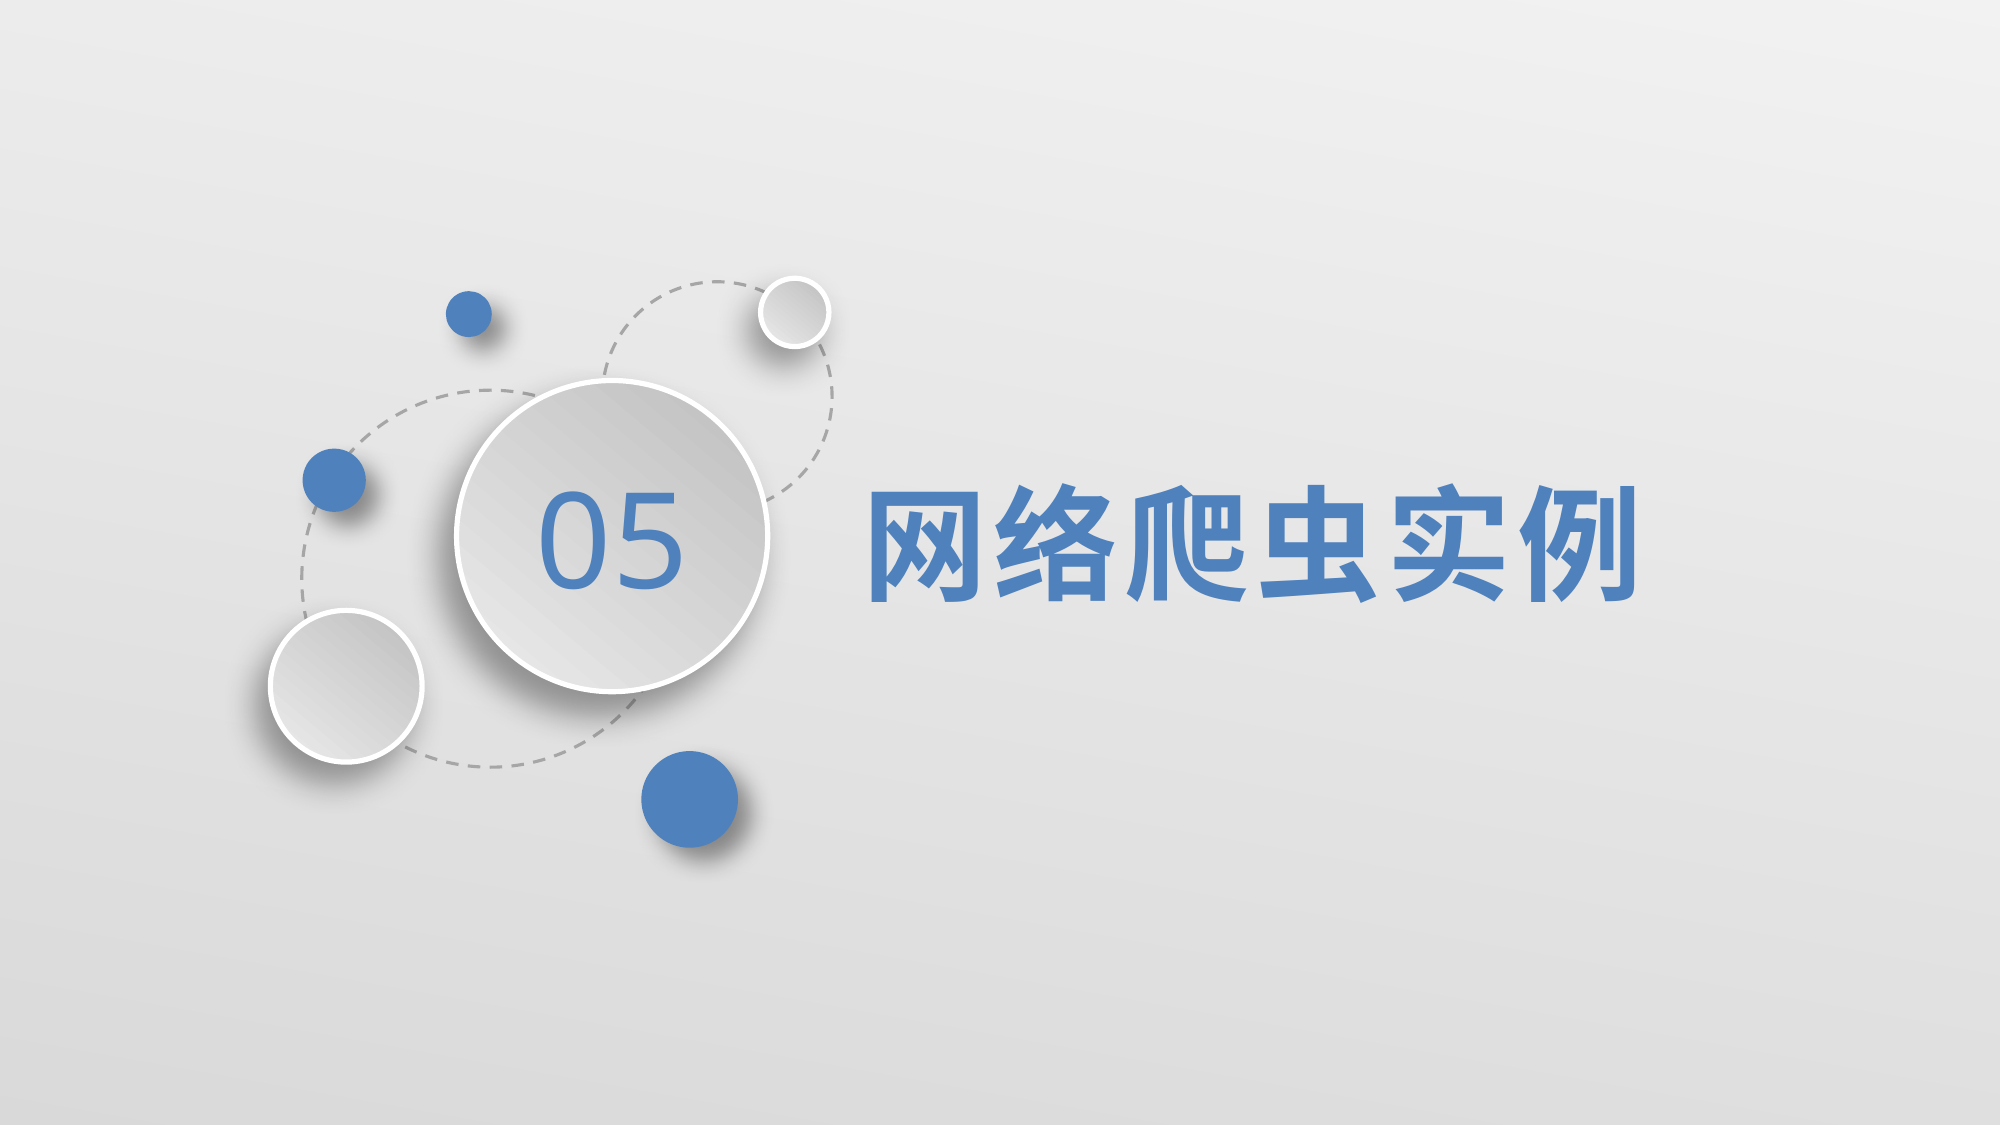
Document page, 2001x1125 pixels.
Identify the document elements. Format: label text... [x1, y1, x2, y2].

text_box [445, 291, 492, 338]
text_box 网络爬虫实例 [847, 458, 1697, 624]
text_box [302, 448, 366, 512]
text_box [760, 278, 829, 347]
text_box [768, 362, 834, 499]
text_box [300, 392, 592, 769]
text_box [603, 280, 756, 380]
text_box [270, 610, 423, 763]
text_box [456, 380, 768, 692]
text_box [641, 751, 738, 848]
